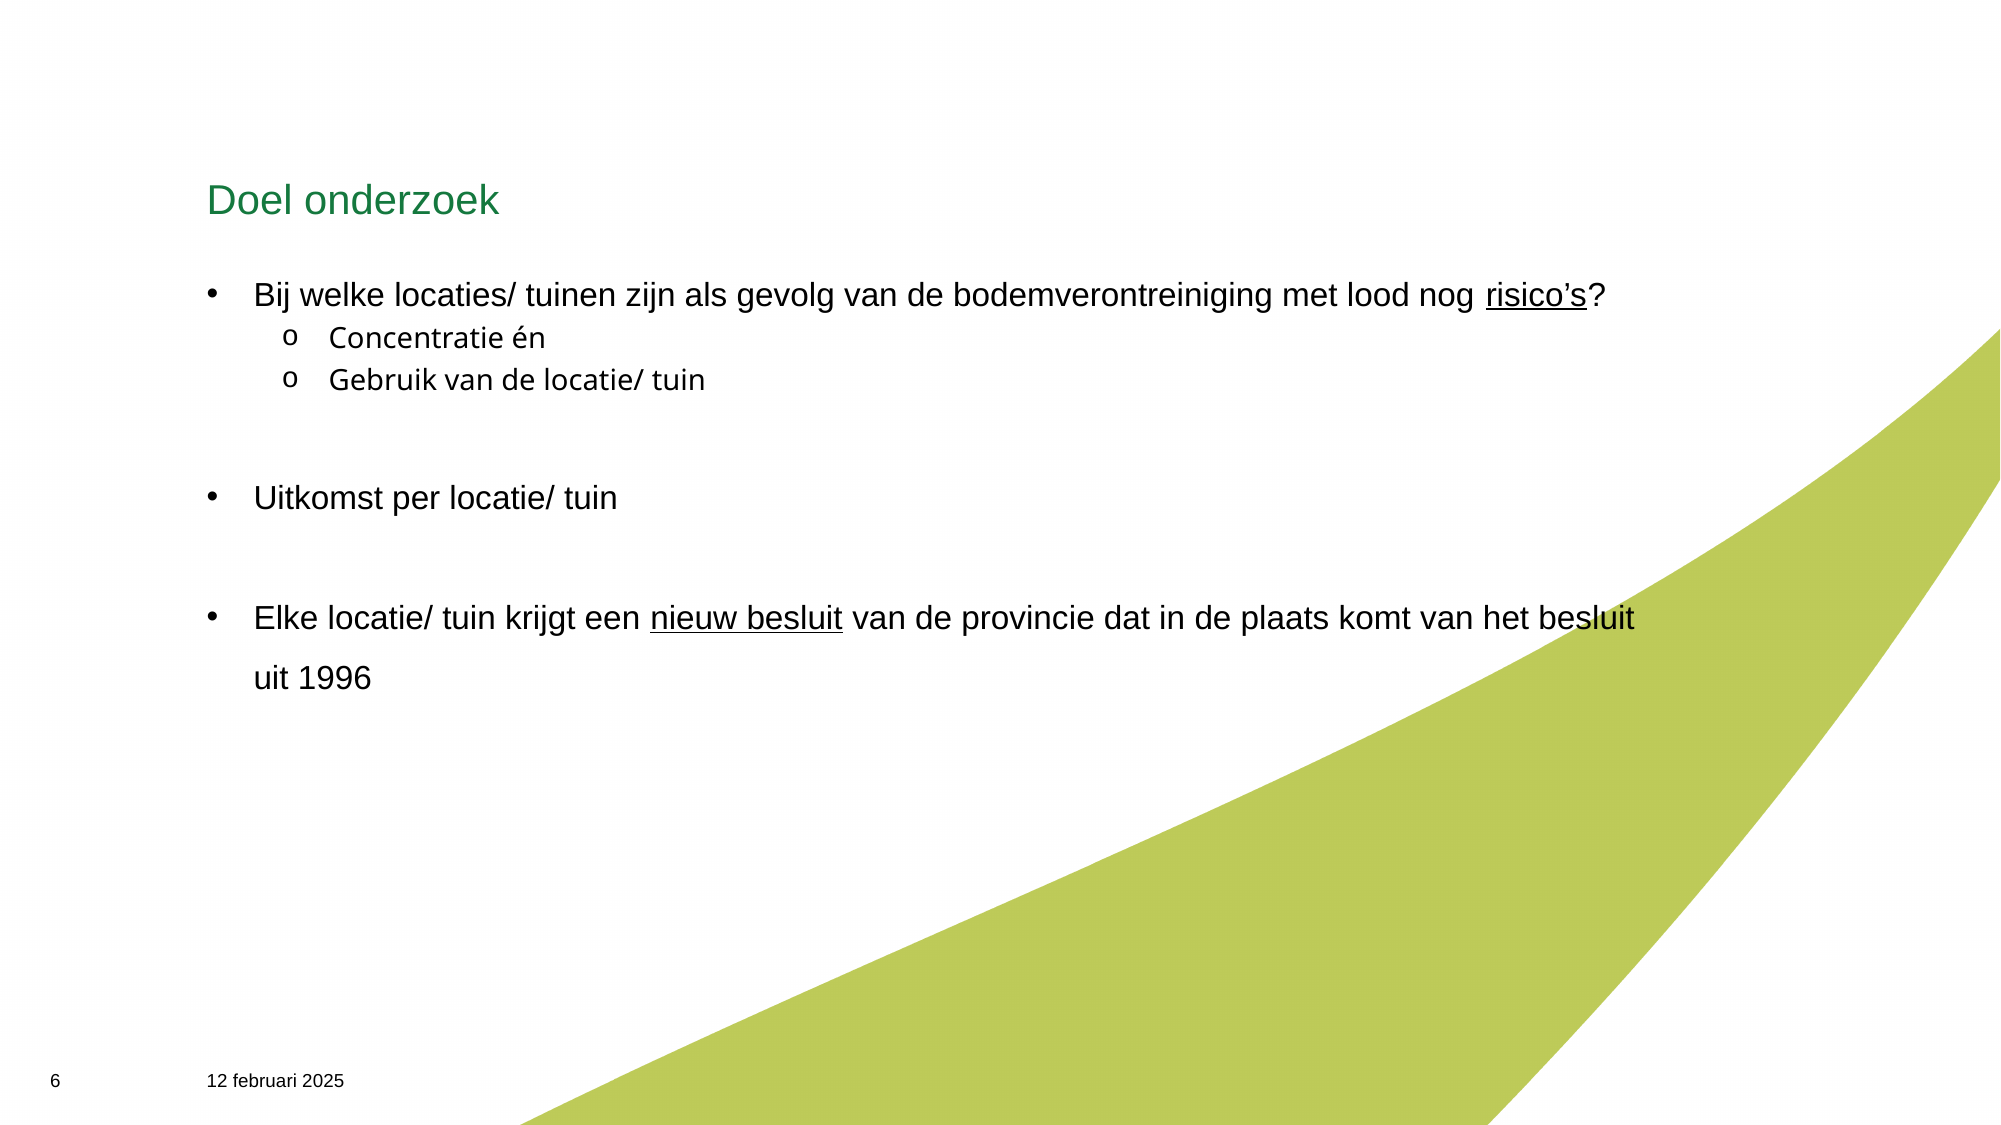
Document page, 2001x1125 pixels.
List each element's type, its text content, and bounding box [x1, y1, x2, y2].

picture [0, 0, 2001, 1125]
list Bij welke locaties/ tuinen zijn als gevolg van de bodemverontreiniging met lood nog risico’s? Concentratie én Gebruik van de locatie/ tuin Uitkomst per locatie/ tuin Elke locatie/ tuin krijgt een nieuw besluit van de provincie dat in de plaats komt van het besluit uit 1996 [206, 253, 1650, 1042]
slide_number 6 [50, 1068, 91, 1099]
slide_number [206, 1068, 414, 1099]
title Doel onderzoek [206, 147, 1650, 206]
